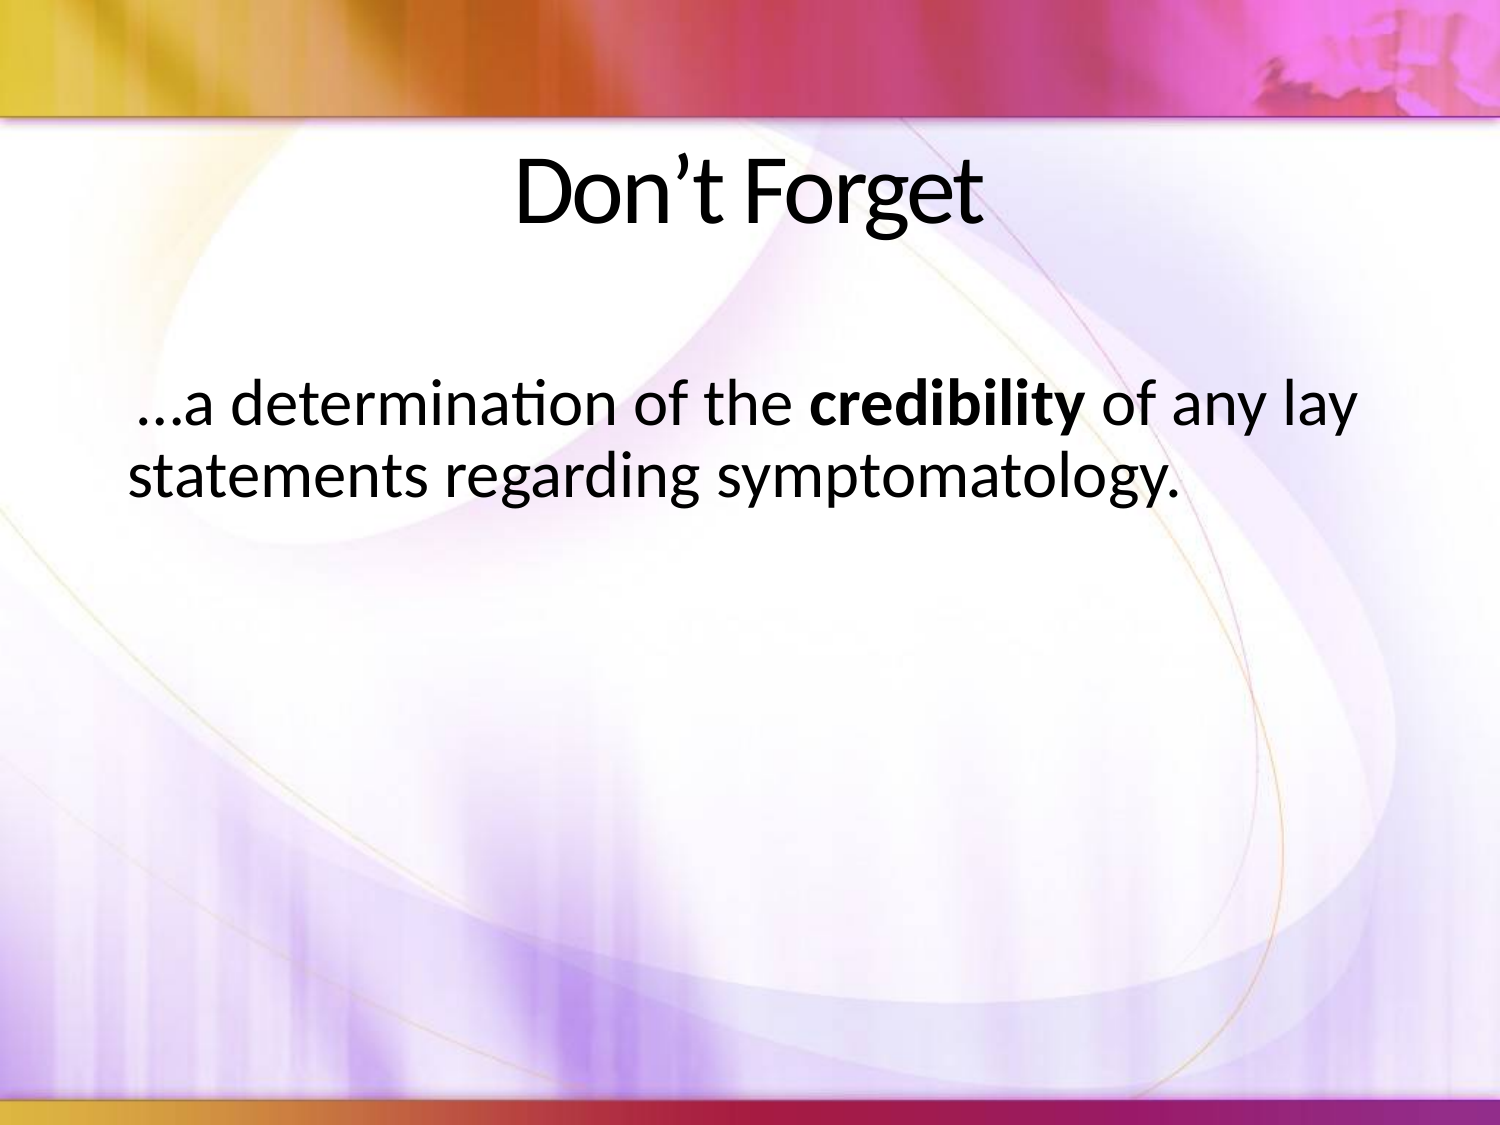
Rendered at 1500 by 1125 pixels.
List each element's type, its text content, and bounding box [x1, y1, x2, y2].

picture [0, 0, 1500, 1125]
list …a determination of the credibility of any lay statements regarding symptomatology. [62, 275, 1438, 754]
title Don’t Forget [62, 137, 1438, 247]
